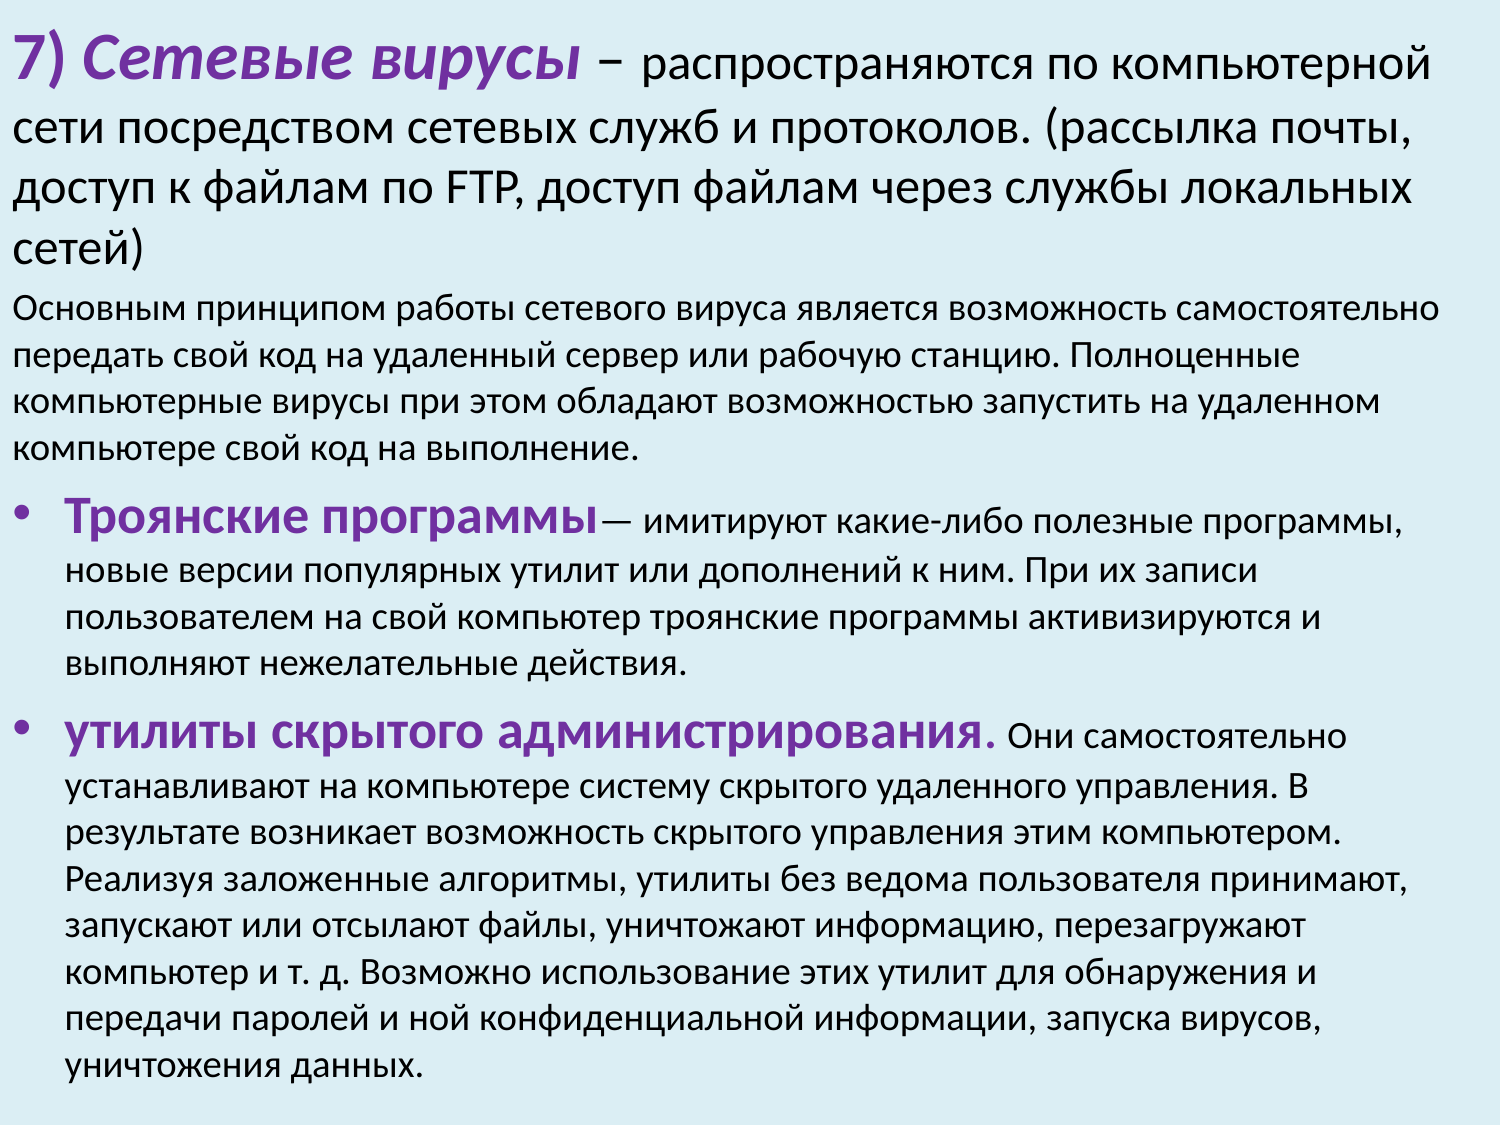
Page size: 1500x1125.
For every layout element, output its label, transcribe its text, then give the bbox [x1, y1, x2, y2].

list 7) Сетевые вирусы – распространяются по компьютерной сети посредством сетевых служб и протоколов. (рассылка почты, доступ к файлам по FTP, доступ файлам через службы локальных сетей) Основным принципом работы сетевого вируса является возможность самостоятельно передать свой код на удаленный сервер или рабочую станцию. Полноценные компьютерные вирусы при этом обладают возможностью запустить на удаленном компьютере свой код на выполнение. Троянские программы— имитируют какие-либо полезные программы, новые версии популярных утилит или дополнений к ним. При их записи пользователем на свой компьютер троянские программы активизируются и выполняют нежелательные действия. утилиты скрытого администрирования. Они самостоятельно устанавливают на компьютере систему скрытого удаленного управления. В результате возникает возможность скрытого управления этим компьютером. Реализуя заложенные алгоритмы, утилиты без ведома пользователя принимают, запускают или отсылают файлы, уничтожают информацию, перезагружают компьютер и т. д. Возможно использование этих утилит для обнаружения и передачи паролей и ной конфиденциальной информации, запуска вирусов, уничтожения данных. [0, 4, 1483, 1094]
